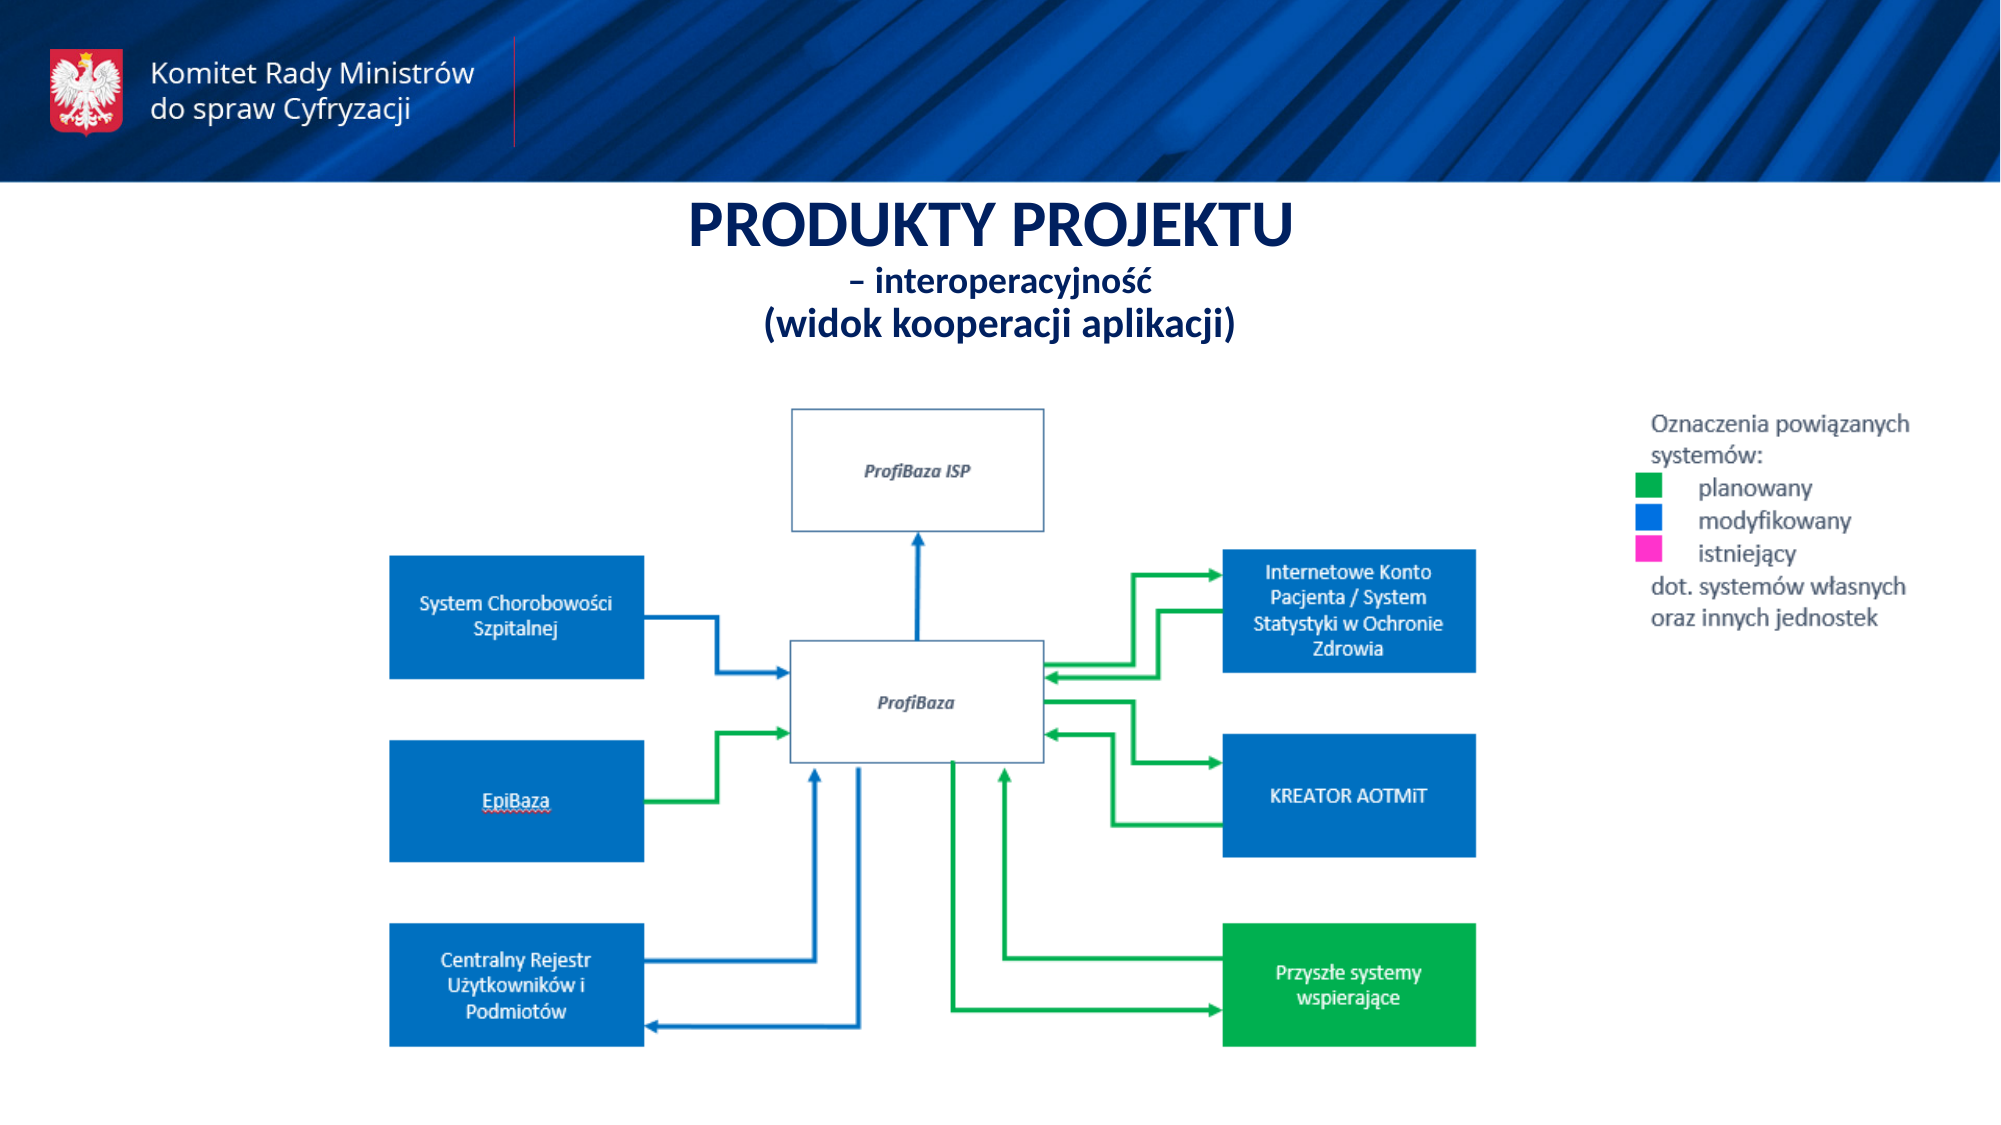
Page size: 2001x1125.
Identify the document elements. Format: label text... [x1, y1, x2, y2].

picture [0, 0, 2001, 1125]
subtitle PRODUKTY PROJEKTU – interoperacyjność (widok kooperacji aplikacji) [291, 181, 1709, 305]
